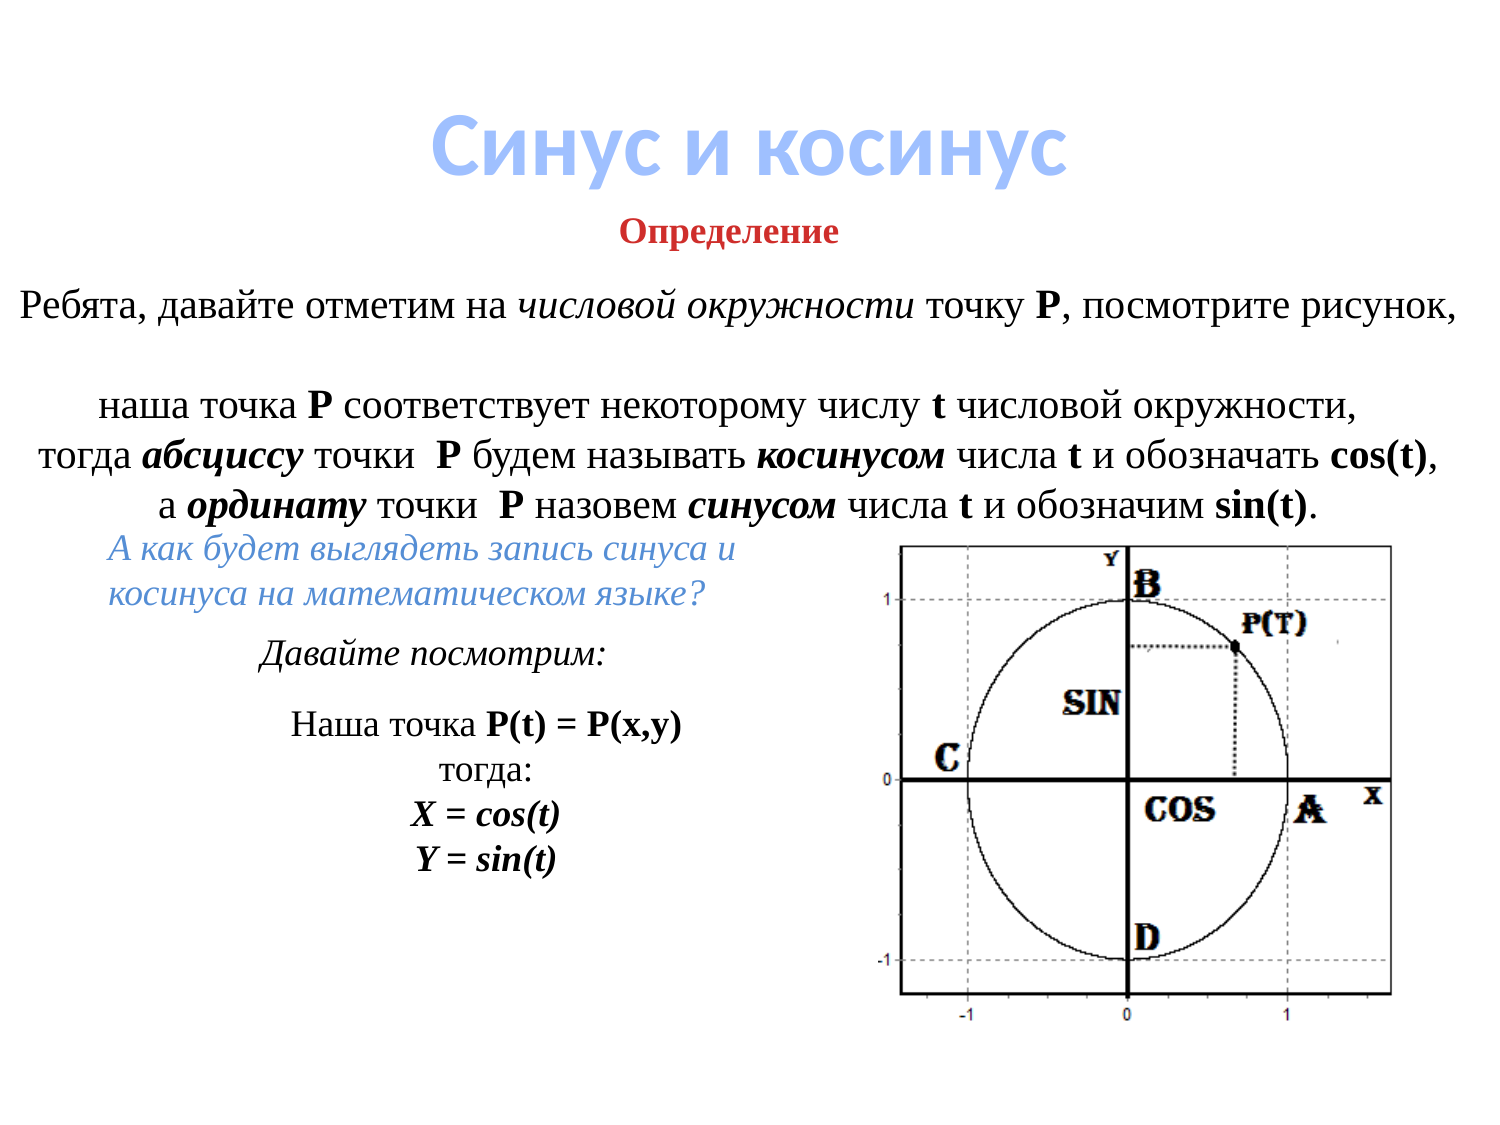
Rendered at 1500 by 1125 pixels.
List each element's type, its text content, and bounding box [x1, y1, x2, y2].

picture [878, 538, 1414, 1027]
text_box Давайте посмотрим: [246, 621, 668, 681]
text_box Определение [603, 233, 855, 259]
title Синус и косинус [75, 45, 1425, 233]
text_box Наша точка Р(t) = Р(x,y) тогда: X = cos(t) Y = sin(t) [269, 691, 703, 932]
text_box Ребята, давайте отметим на числовой окружности точку Р, посмотрите рисунок, наша точка Р соответствует некоторому числу t числовой окружности, тогда абсциссу точки Р будем называть косинусом числа t и обозначать cos(t), а ординату точки Р назовем синусом числа t и обозначим sin(t). [0, 269, 1477, 580]
text_box А как будет выглядеть запись синуса и косинуса на математическом языке? [93, 515, 786, 621]
